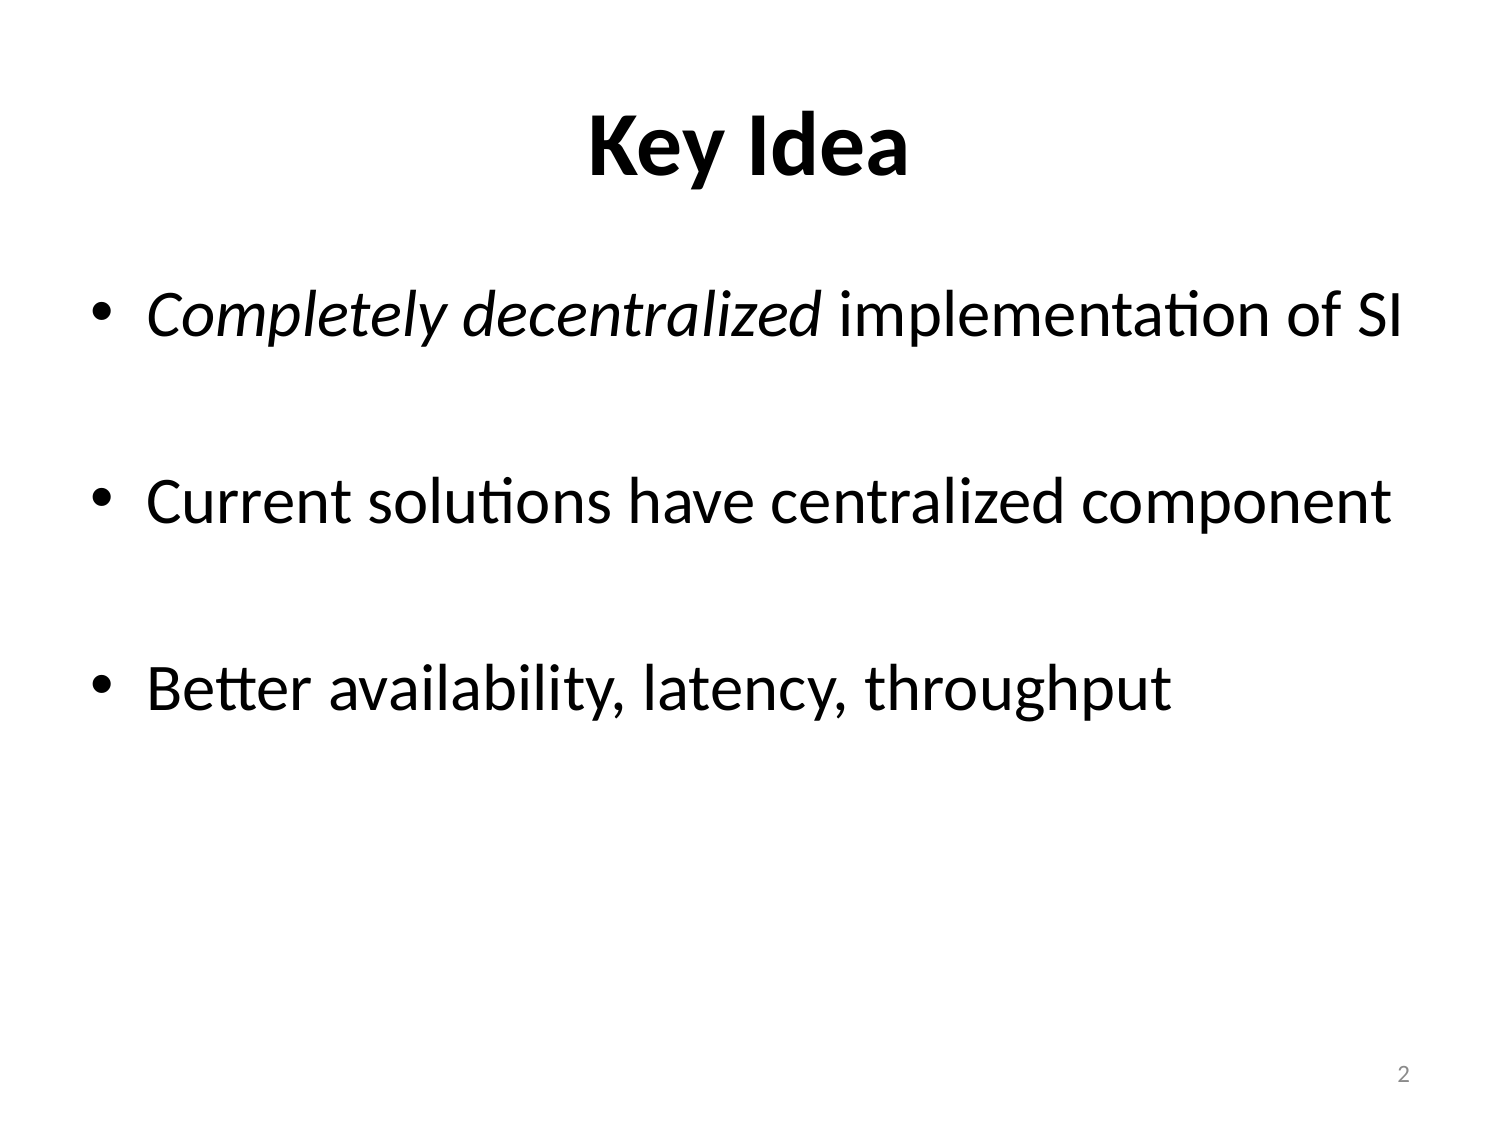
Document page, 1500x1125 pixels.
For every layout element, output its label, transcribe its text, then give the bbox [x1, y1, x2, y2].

list Completely decentralized implementation of SI Current solutions have centralized component Better availability, latency, throughput [75, 262, 1425, 1005]
slide_number 2 [1074, 1042, 1425, 1103]
title Key Idea [75, 45, 1425, 233]
